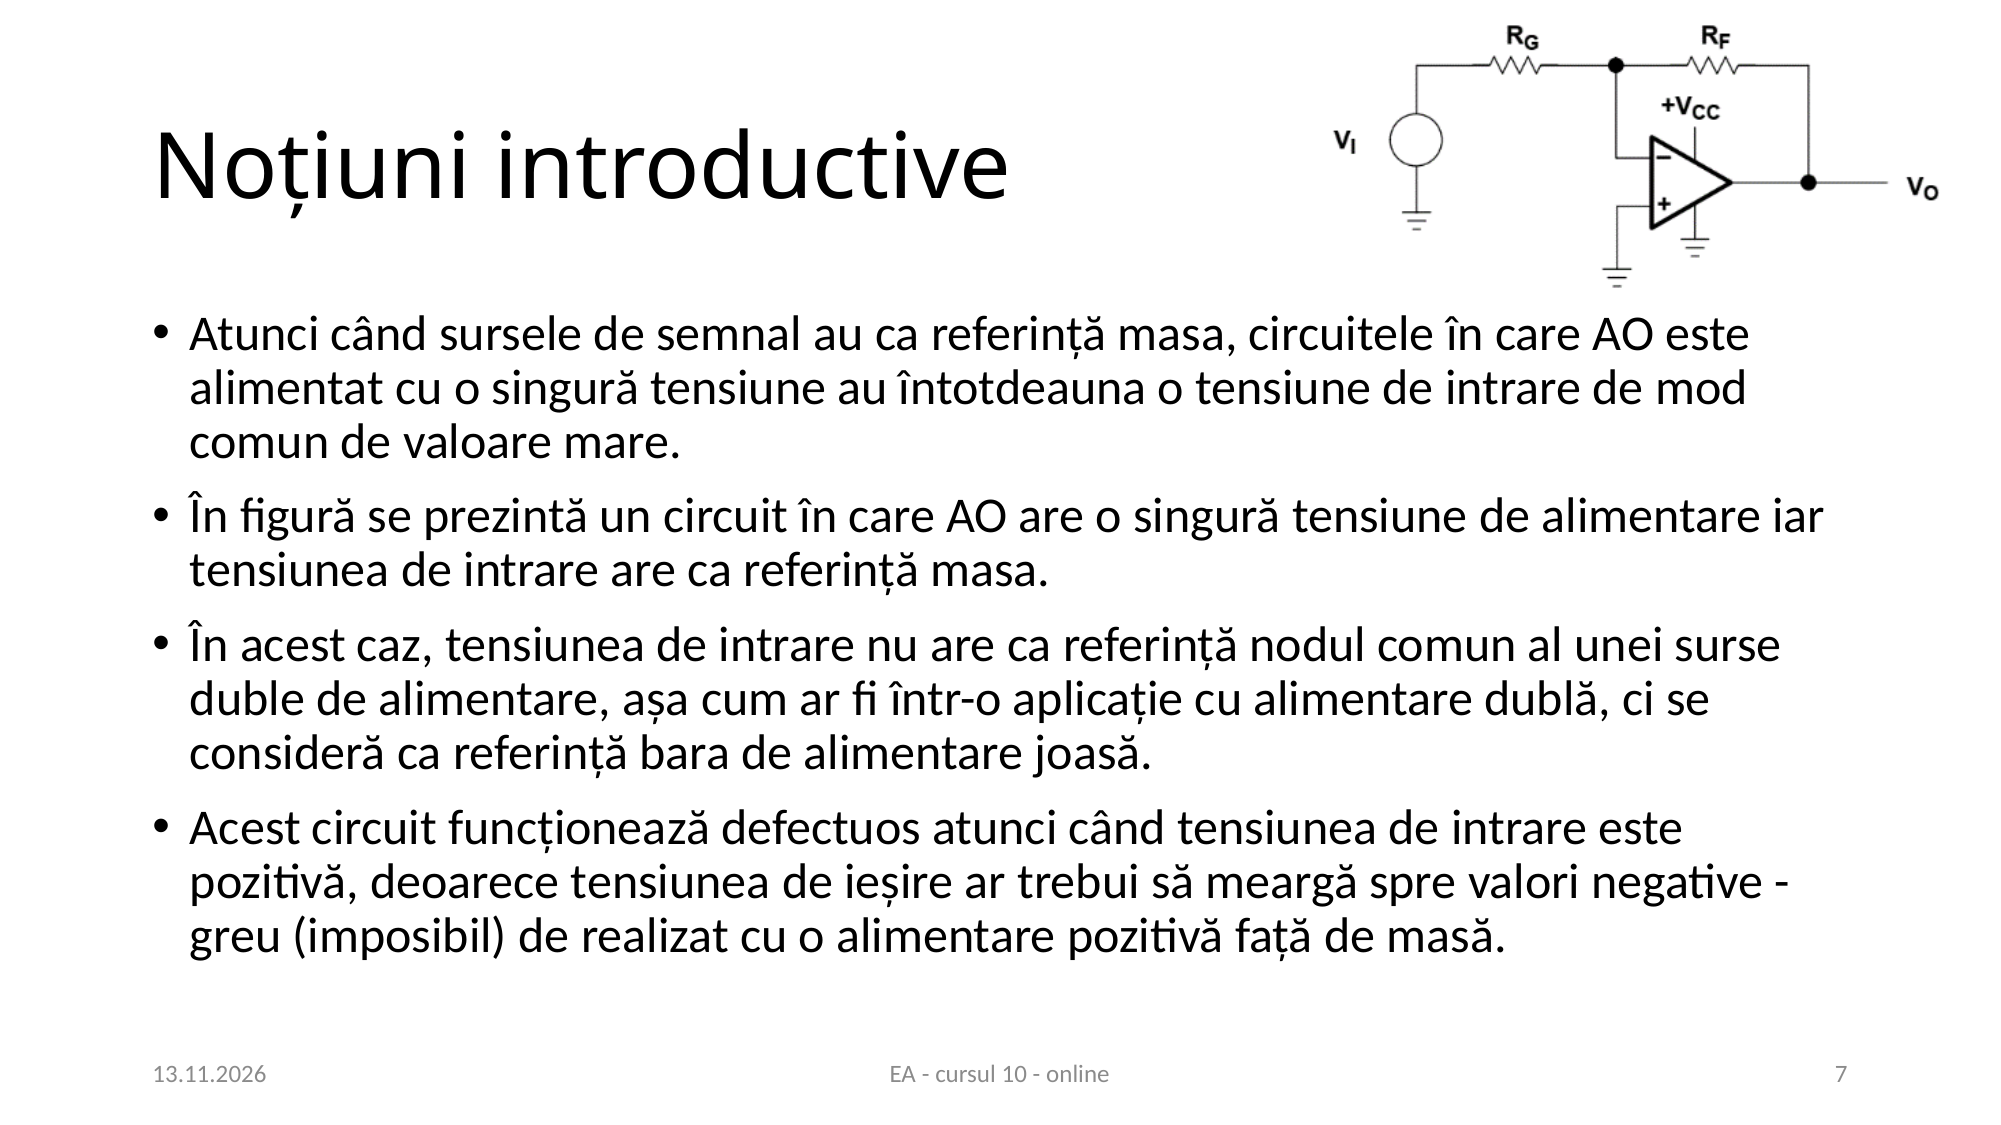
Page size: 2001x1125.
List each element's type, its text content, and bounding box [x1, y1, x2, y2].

footer EA - cursul 10 - online [662, 1042, 1338, 1103]
slide_number 7 [1412, 1042, 1863, 1103]
list Atunci când sursele de semnal au ca referință masa, circuitele în care AO este alimentat cu o singură tensiune au întotdeauna o tensiune de intrare de mod comun de valoare mare. În figură se prezintă un circuit în care AO are o singură tensiune de alimentare iar tensiunea de intrare are ca referință masa. În acest caz, tensiunea de intrare nu are ca referință nodul comun al unei surse duble de alimentare, așa cum ar fi într-o aplicație cu alimentare dublă, ci se consideră ca referință bara de alimentare joasă. Acest circuit funcționează defectuos atunci când tensiunea de intrare este pozitivă, deoarece tensiunea de ieșire ar trebui să meargă spre valori negative - greu (imposibil) de realizat cu o alimentare pozitivă față de masă. [137, 299, 1863, 1014]
title Noțiuni introductive [137, 59, 1323, 278]
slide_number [137, 1042, 588, 1103]
picture [1323, 8, 1952, 300]
